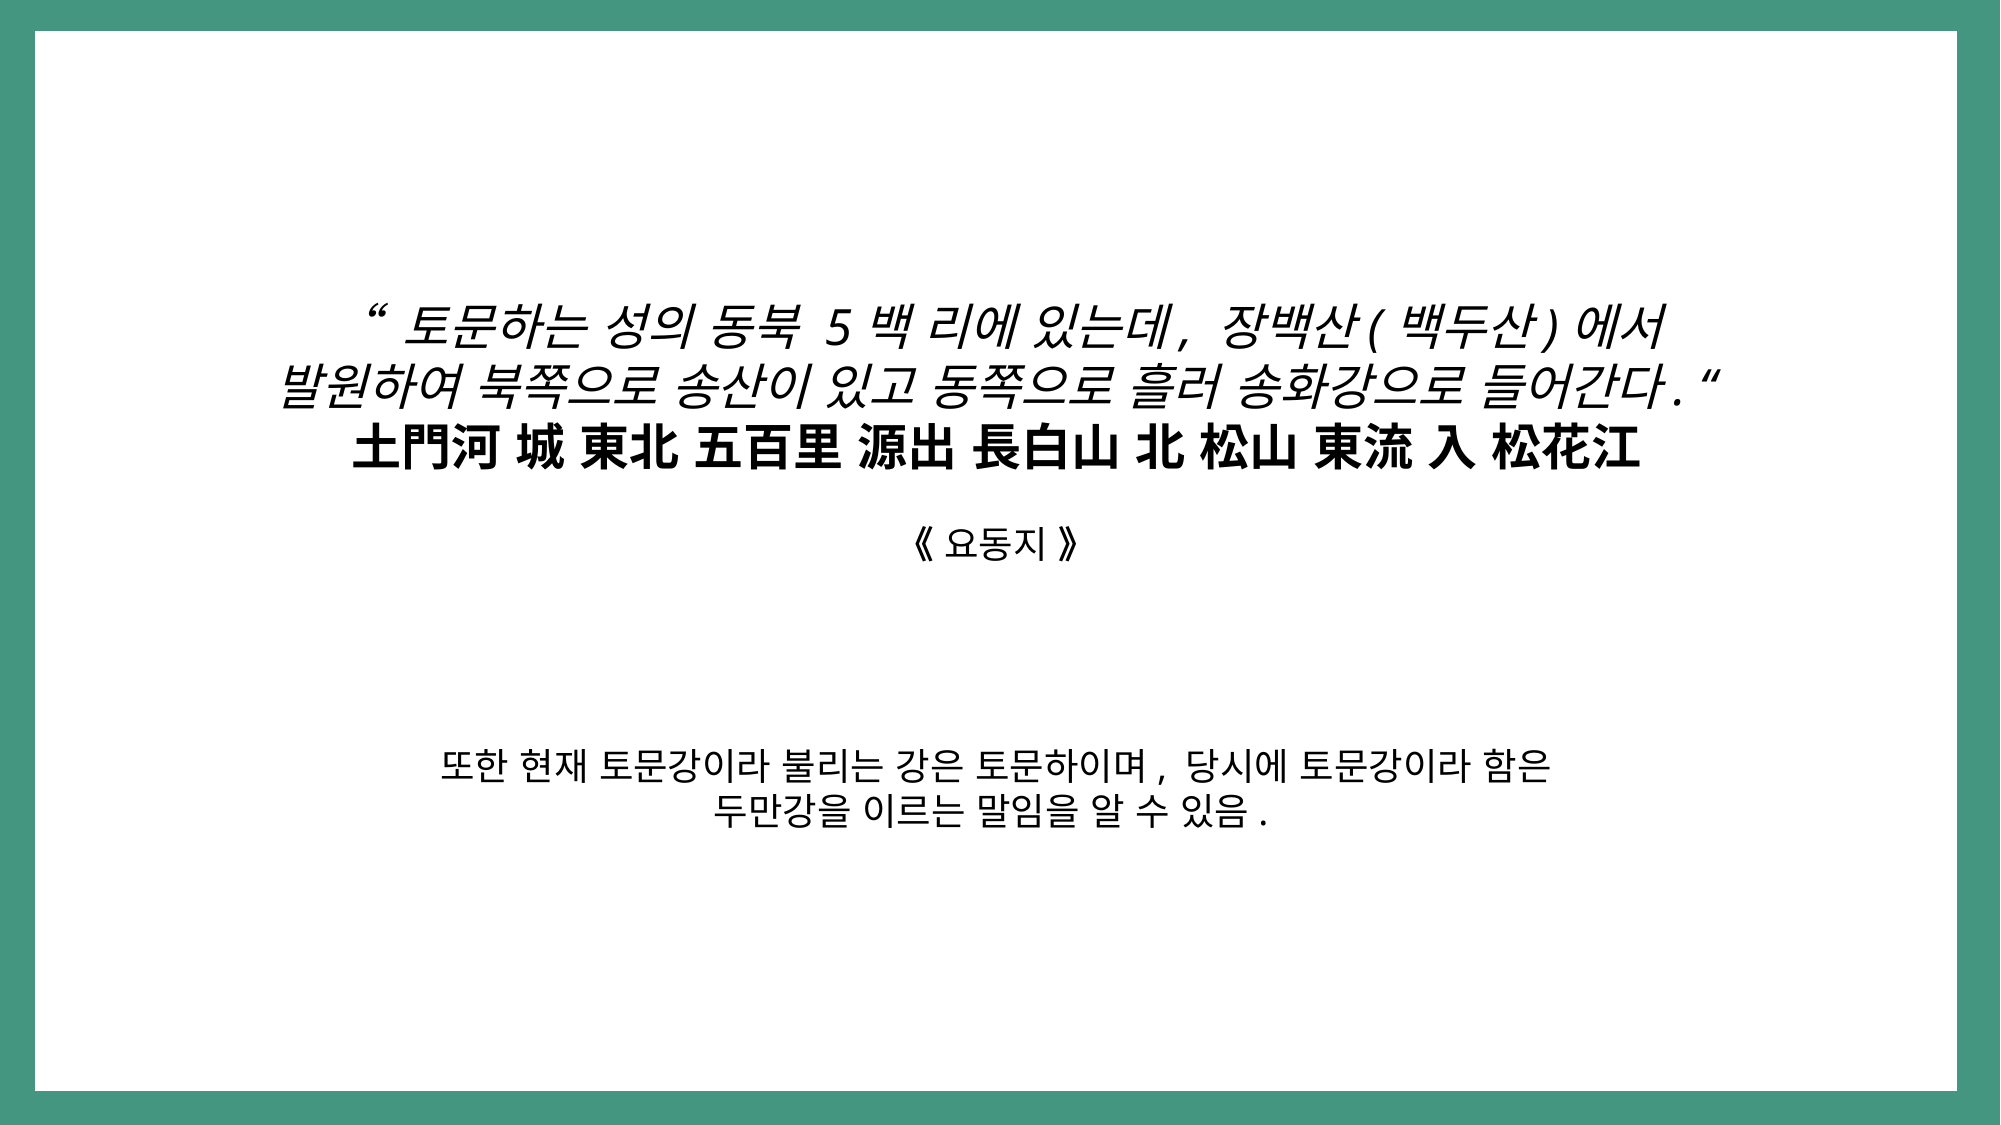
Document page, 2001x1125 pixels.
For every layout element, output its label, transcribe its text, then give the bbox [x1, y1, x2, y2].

text_box [35, 31, 1957, 1091]
text_box “ 토문하는 성의 동북 5백 리에 있는데, 장백산(백두산)에서 발원하여 북쪽으로 송산이 있고 동쪽으로 흘러 송화강으로 들어간다. “ 土門河 城 東北 五百里 源出 長白山 北 松山 東流 入 松花江 《 요동지 》 [238, 288, 1754, 619]
text_box 또한 현재 토문강이라 불리는 강은 토문하이며, 당시에 토문강이라 함은 두만강을 이르는 말임을 알 수 있음. [353, 735, 1639, 841]
